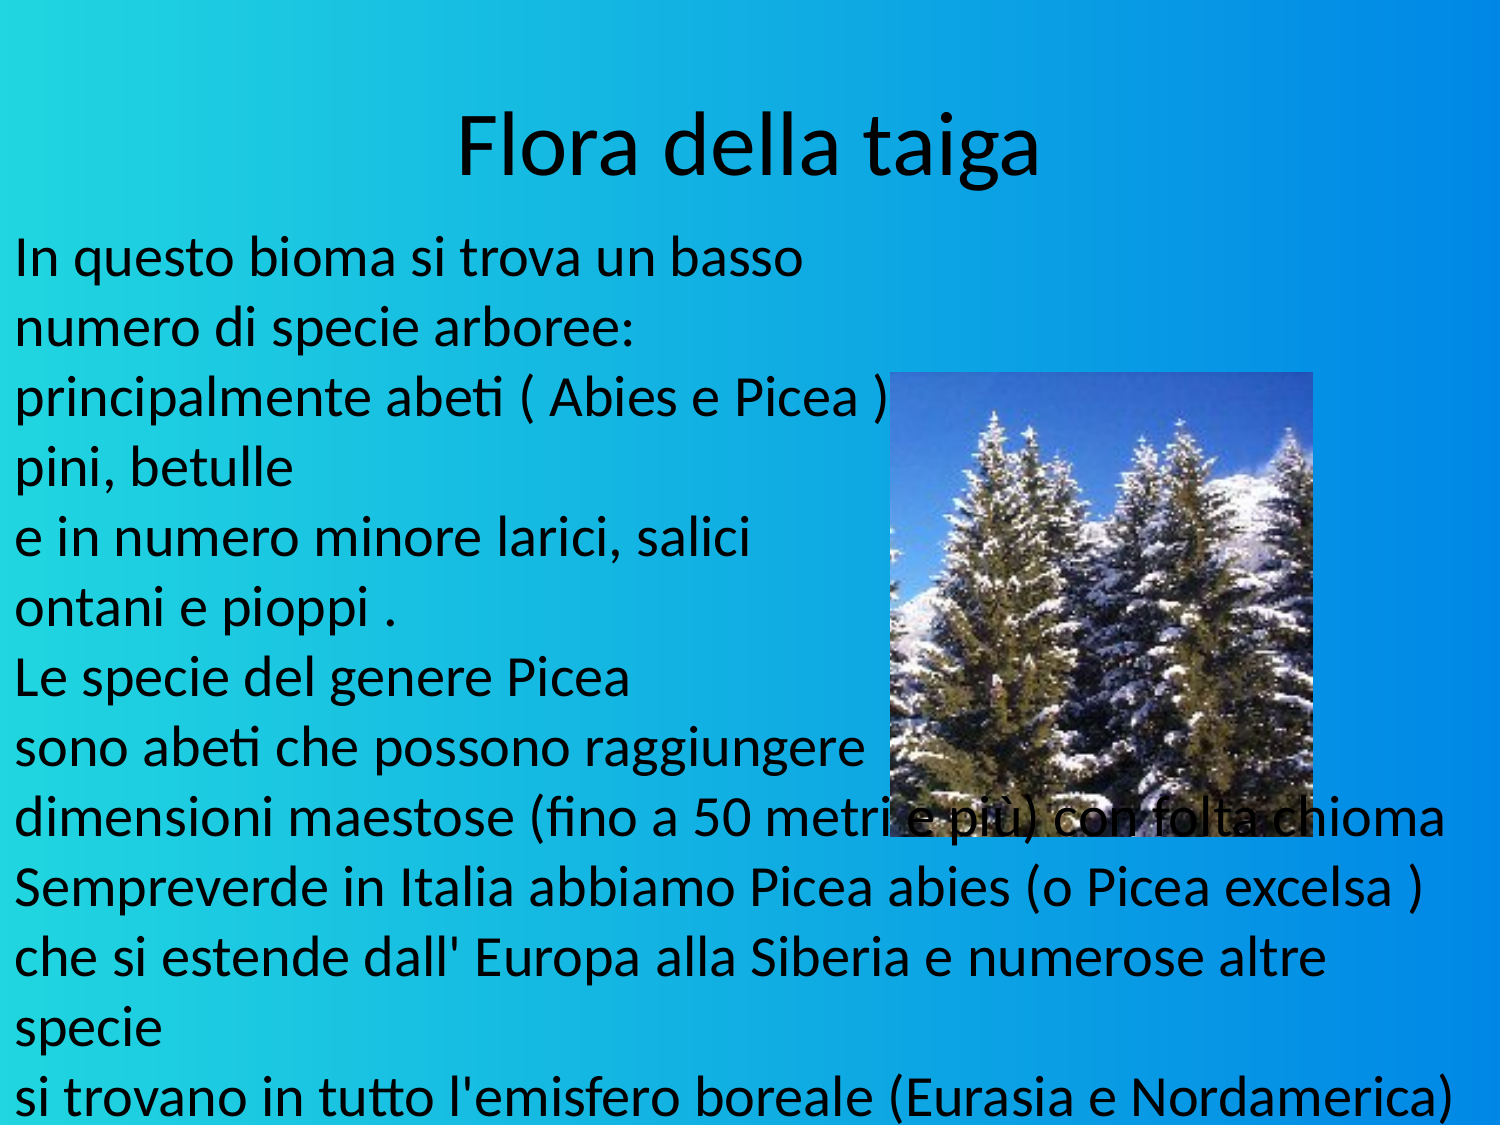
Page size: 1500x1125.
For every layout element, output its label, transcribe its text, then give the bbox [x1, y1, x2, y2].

title Flora della taiga [75, 45, 1425, 140]
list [890, 372, 1313, 837]
text_box In questo bioma si trova un basso numero di specie arboree: principalmente abeti ( Abies e Picea ) pini, betulle e in numero minore larici, salici ontani e pioppi . Le specie del genere Picea sono abeti che possono raggiungere dimensioni maestose (fino a 50 metri e più) con folta chioma Sempreverde in Italia abbiamo Picea abies (o Picea excelsa ) che si estende dall' Europa alla Siberia e numerose altre specie si trovano in tutto l'emisfero boreale (Eurasia e Nordamerica) [0, 140, 1477, 1125]
